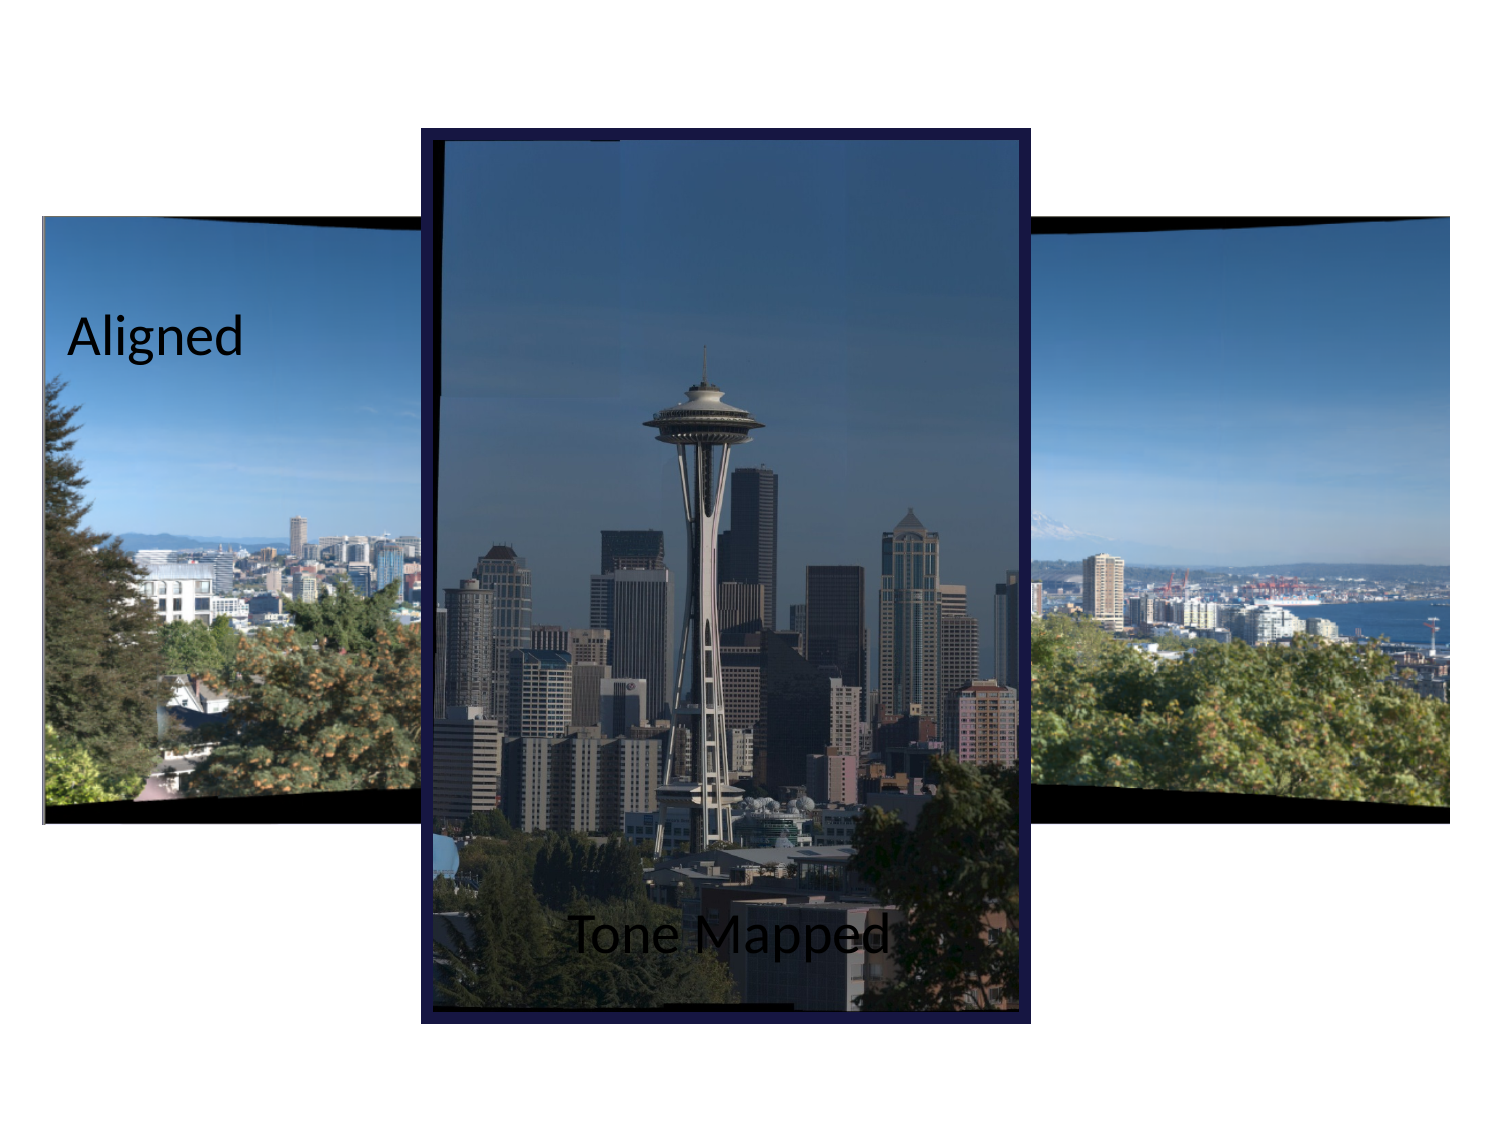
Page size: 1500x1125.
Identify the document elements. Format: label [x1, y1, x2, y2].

picture [42, 216, 50, 826]
picture [1028, 216, 1451, 826]
text_box [50, 133, 1028, 1019]
